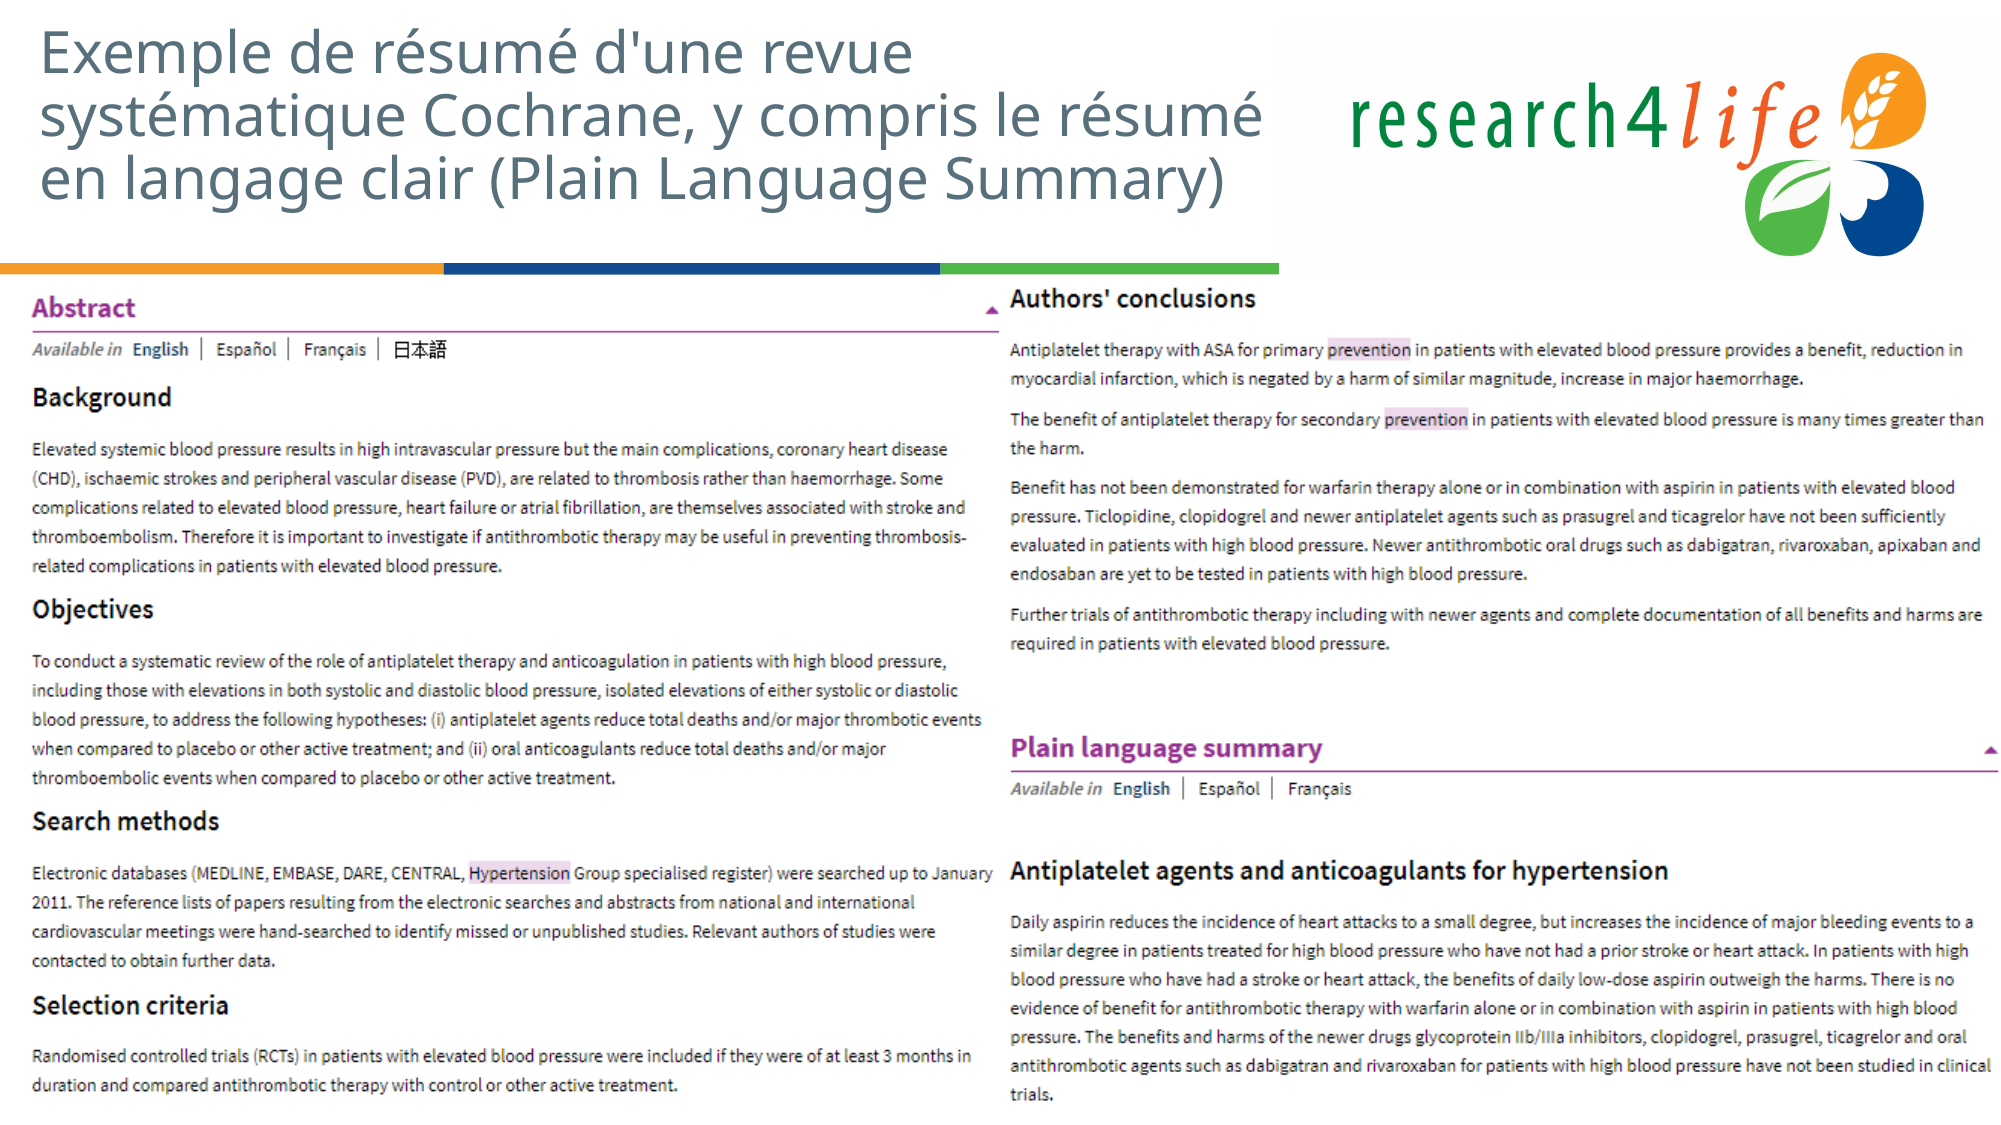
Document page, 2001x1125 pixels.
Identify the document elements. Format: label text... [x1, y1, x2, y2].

picture [0, 22, 2000, 1125]
title Exemple de résumé d'une revue systématique Cochrane, y compris le résumé en langage clair (Plain Language Summary) [25, 15, 1298, 130]
